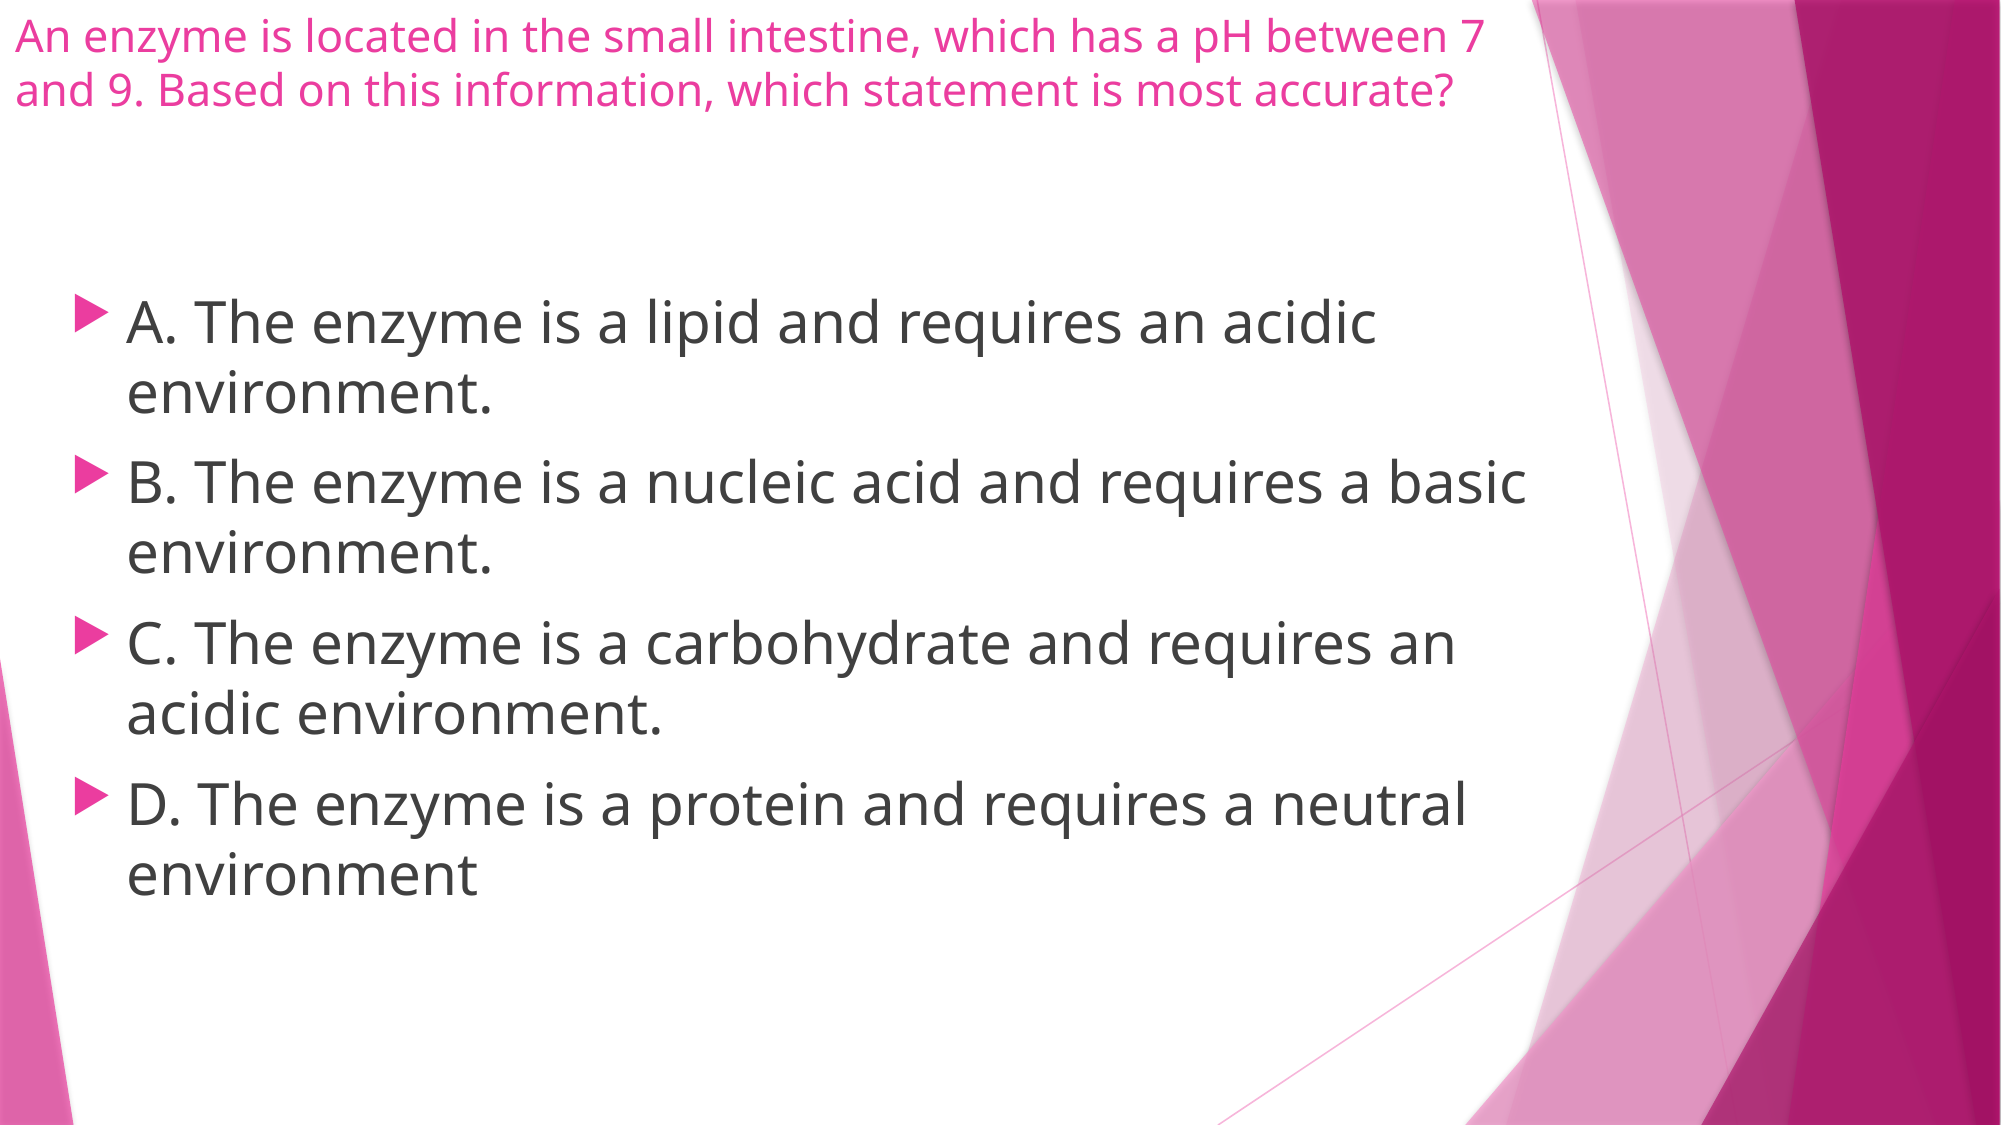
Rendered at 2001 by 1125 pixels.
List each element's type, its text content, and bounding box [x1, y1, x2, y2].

title An enzyme is located in the small intestine, which has a pH between 7 and 9. Based on this information, which statement is most accurate? [0, 0, 1522, 217]
list A. The enzyme is a lipid and requires an acidic environment. B. The enzyme is a nucleic acid and requires a basic environment. C. The enzyme is a carbohydrate and requires an acidic environment. D. The enzyme is a protein and requires a neutral environment [55, 277, 1633, 914]
